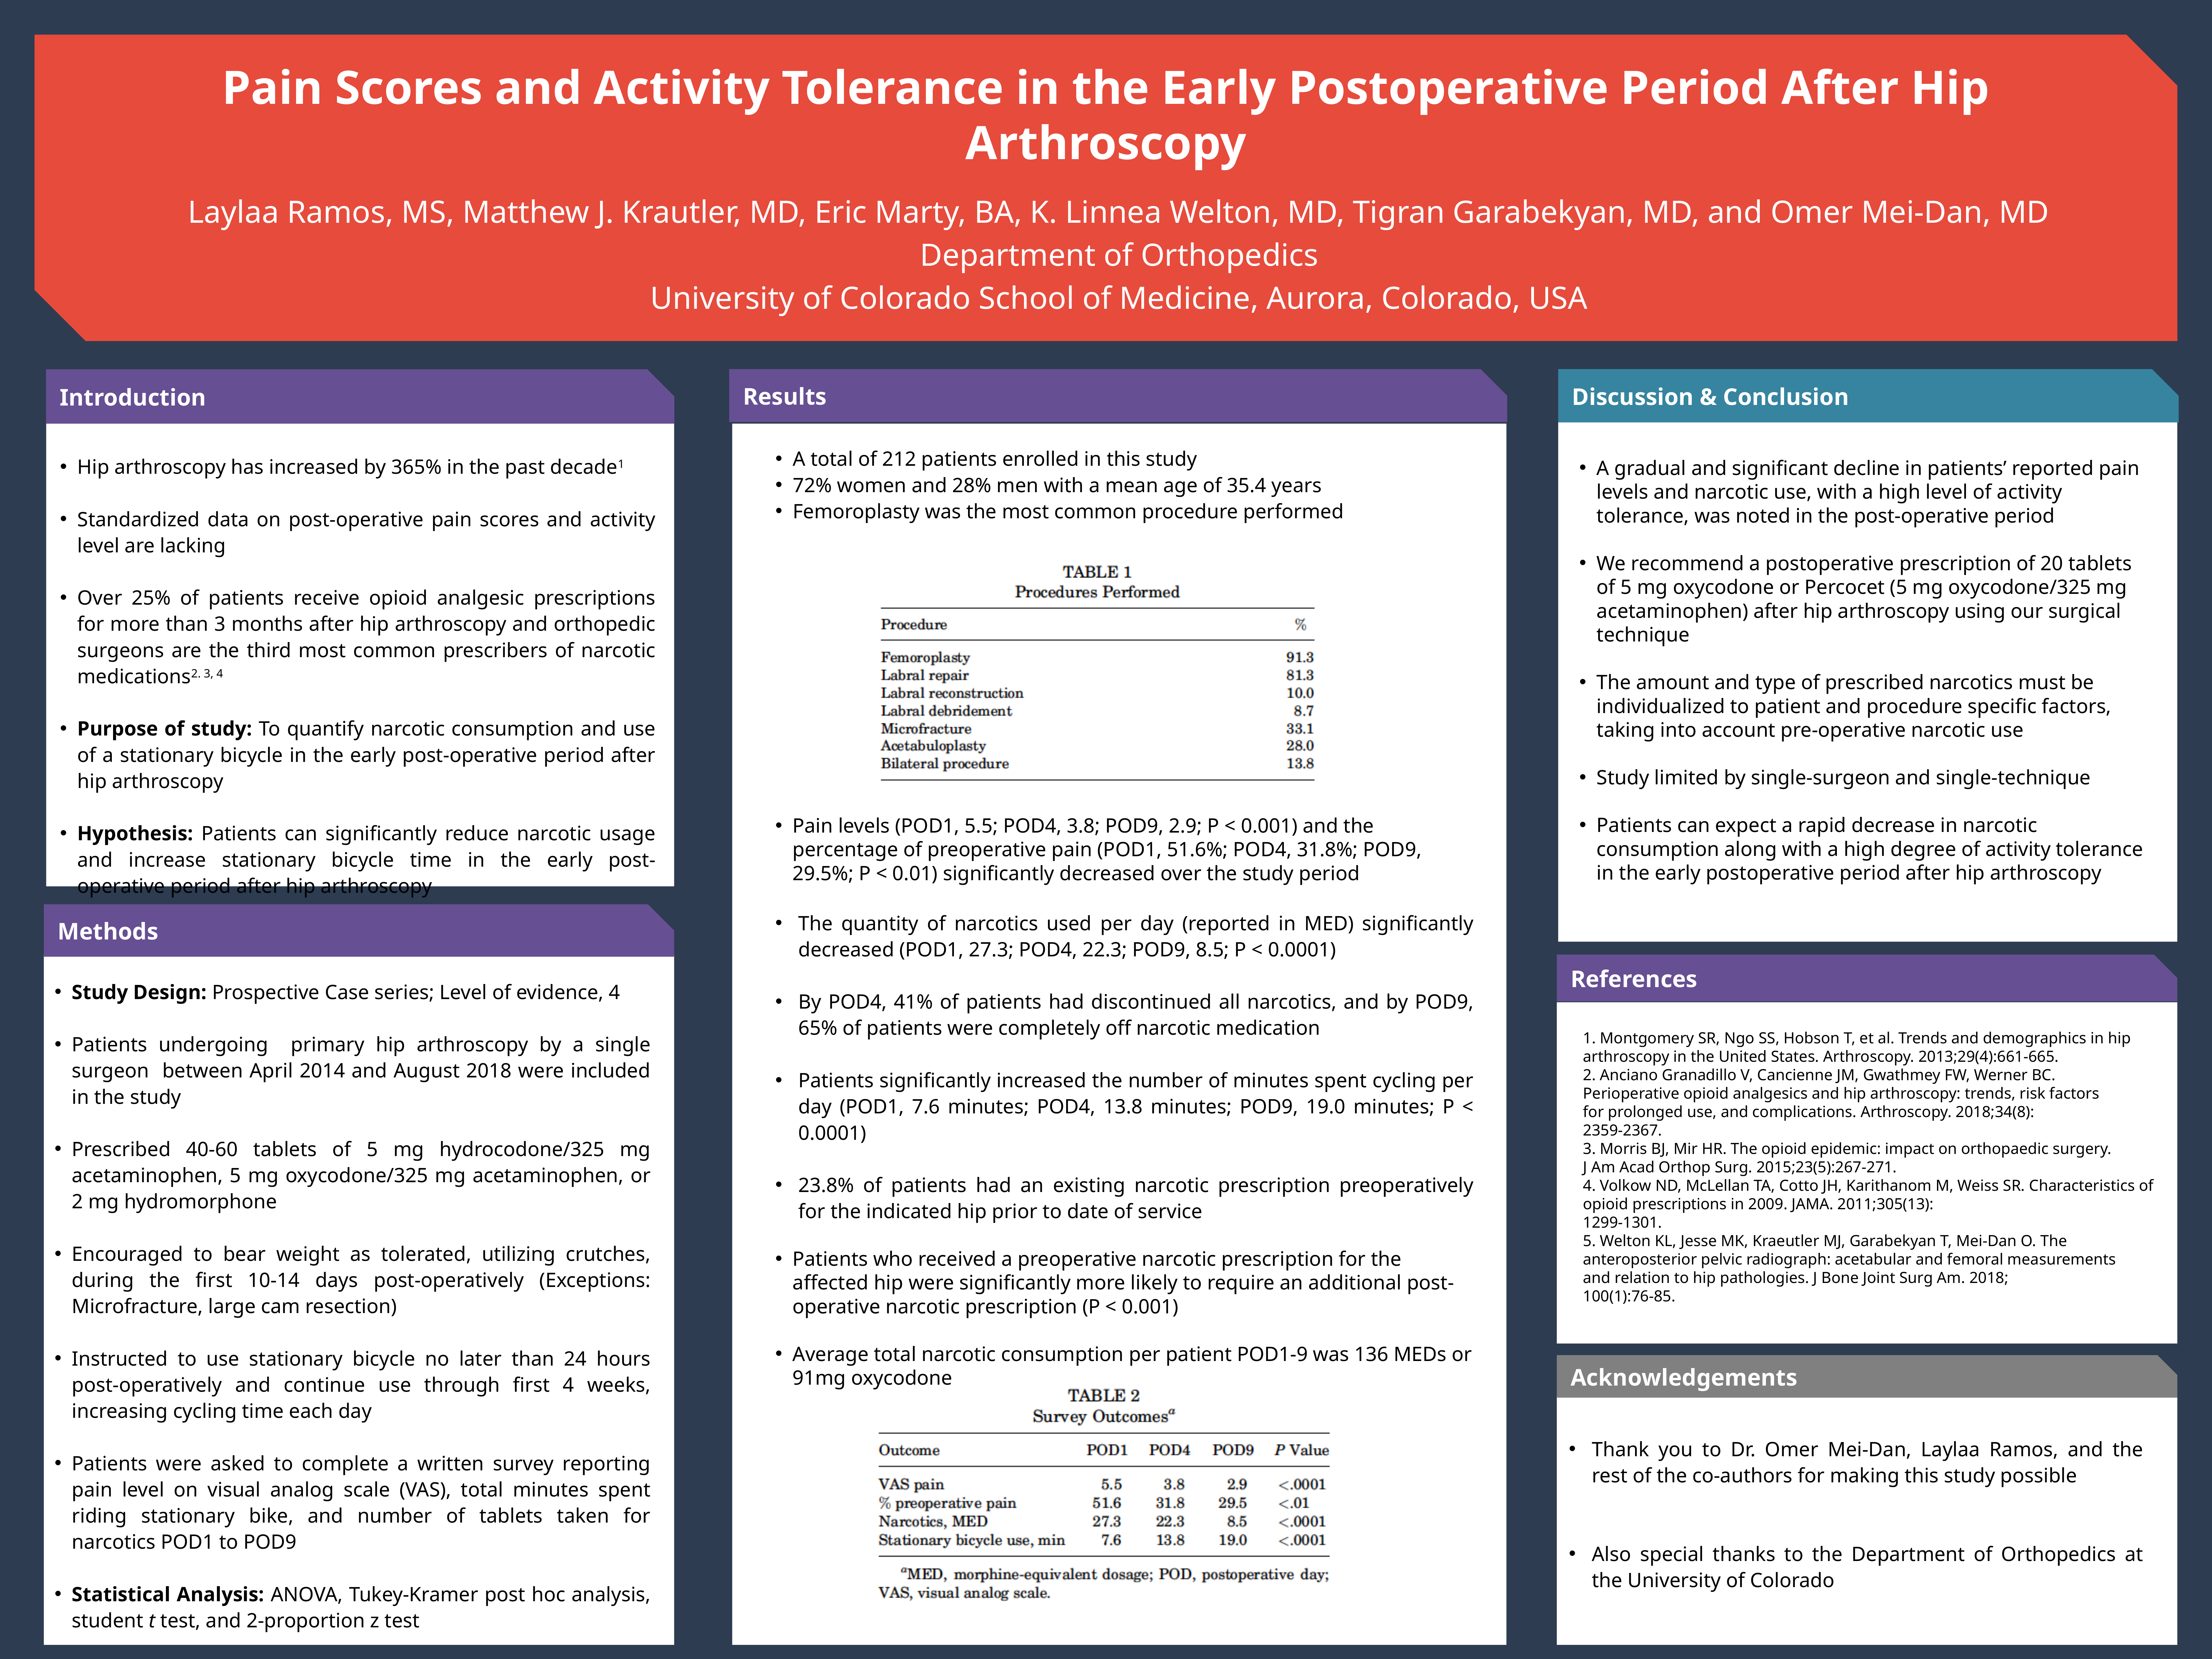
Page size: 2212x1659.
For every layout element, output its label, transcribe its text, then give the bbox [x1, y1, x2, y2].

text_box 1. Montgomery SR, Ngo SS, Hobson T, et al. Trends and demographics in hip arthroscopy in the United States. Arthroscopy. 2013;29(4):661-665. 2. Anciano Granadillo V, Cancienne JM, Gwathmey FW, Werner BC. Perioperative opioid analgesics and hip arthroscopy: trends, risk factors for prolonged use, and complications. Arthroscopy. 2018;34(8): 2359-2367. 3. Morris BJ, Mir HR. The opioid epidemic: impact on orthopaedic surgery. J Am Acad Orthop Surg. 2015;23(5):267-271. 4. Volkow ND, McLellan TA, Cotto JH, Karithanom M, Weiss SR. Characteristics of opioid prescriptions in 2009. JAMA. 2011;305(13): 1299-1301. 5. Welton KL, Jesse MK, Kraeutler MJ, Garabekyan T, Mei-Dan O. The anteroposterior pelvic radiograph: acetabular and femoral measurements and relation to hip pathologies. J Bone Joint Surg Am. 2018; 100(1):76-85. [1578, 1026, 2166, 1363]
text_box [34, 34, 2178, 341]
text_box A gradual and significant decline in patients’ reported pain levels and narcotic use, with a high level of activity tolerance, was noted in the post-operative period We recommend a postoperative prescription of 20 tablets of 5 mg oxycodone or Percocet (5 mg oxycodone/325 mg acetaminophen) after hip arthroscopy using our surgical technique The amount and type of prescribed narcotics must be individualized to patient and procedure specific factors, taking into account pre-operative narcotic use Study limited by single-surgeon and single-technique Patients can expect a rapid decrease in narcotic consumption along with a high degree of activity tolerance in the early postoperative period after hip arthroscopy [1575, 453, 2161, 886]
text_box Results [729, 369, 1507, 422]
text_box Methods [44, 904, 674, 957]
text_box Pain levels (POD1, 5.5; POD4, 3.8; POD9, 2.9; P < 0.001) and the percentage of preoperative pain (POD1, 51.6%; POD4, 31.8%; POD9, 29.5%; P < 0.01) significantly decreased over the study period The quantity of narcotics used per day (reported in MED) significantly decreased (POD1, 27.3; POD4, 22.3; POD9, 8.5; P < 0.0001) By POD4, 41% of patients had discontinued all narcotics, and by POD9, 65% of patients were completely off narcotic medication Patients significantly increased the number of minutes spent cycling per day (POD1, 7.6 minutes; POD4, 13.8 minutes; POD9, 19.0 minutes; P < 0.0001) 23.8% of patients had an existing narcotic prescription preoperatively for the indicated hip prior to date of service Patients who received a preoperative narcotic prescription for the affected hip were significantly more likely to require an additional post-operative narcotic prescription (P < 0.001) Average total narcotic consumption per patient POD1-9 was 136 MEDs or 91mg oxycodone [771, 810, 1479, 1437]
text_box [1556, 1002, 2178, 1344]
text_box Introduction [46, 369, 675, 424]
text_box Hip arthroscopy has increased by 365% in the past decade1 Standardized data on post-operative pain scores and activity level are lacking Over 25% of patients receive opioid analgesic prescriptions for more than 3 months after hip arthroscopy and orthopedic surgeons are the third most common prescribers of narcotic medications2. 3, 4 Purpose of study: To quantify narcotic consumption and use of a stationary bicycle in the early post-operative period after hip arthroscopy Hypothesis: Patients can significantly reduce narcotic usage and increase stationary bicycle time in the early post-operative period after hip arthroscopy [55, 449, 661, 940]
text_box Study Design: Prospective Case series; Level of evidence, 4 Patients undergoing primary hip arthroscopy by a single surgeon between April 2014 and August 2018 were included in the study Prescribed 40-60 tablets of 5 mg hydrocodone/325 mg acetaminophen, 5 mg oxycodone/325 mg acetaminophen, or 2 mg hydromorphone Encouraged to bear weight as tolerated, utilizing crutches, during the first 10-14 days post-operatively (Exceptions: Microfracture, large cam resection) Instructed to use stationary bicycle no later than 24 hours post-operatively and continue use through first 4 weeks, increasing cycling time each day Patients were asked to complete a written survey reporting pain level on visual analog scale (VAS), total minutes spent riding stationary bike, and number of tablets taken for narcotics POD1 to POD9 Statistical Analysis: ANOVA, Tukey-Kramer post hoc analysis, student t test, and 2-proportion z test [50, 975, 656, 1634]
text_box [731, 423, 1507, 1645]
text_box [1556, 1395, 2178, 1645]
text_box [1558, 422, 2178, 942]
text_box A total of 212 patients enrolled in this study 72% women and 28% men with a mean age of 35.4 years Femoroplasty was the most common procedure performed [771, 441, 1479, 525]
text_box Discussion & Conclusion [1558, 369, 2179, 422]
picture [844, 1365, 1368, 1622]
text_box Acknowledgements [1557, 1355, 2178, 1398]
text_box Thank you to Dr. Omer Mei-Dan, Laylaa Ramos, and the rest of the co-authors for making this study possible Also special thanks to the Department of Orthopedics at the University of Colorado [1564, 1432, 2148, 1614]
text_box Pain Scores and Activity Tolerance in the Early Postoperative Period After Hip Arthroscopy [184, 58, 2028, 192]
text_box Laylaa Ramos, MS, Matthew J. Krautler, MD, Eric Marty, BA, K. Linnea Welton, MD, Tigran Garabekyan, MD, and Omer Mei-Dan, MD Department of Orthopedics University of Colorado School of Medicine, Aurora, Colorado, USA [73, 192, 2166, 315]
text_box [45, 421, 675, 887]
text_box References [1557, 954, 2178, 1002]
picture [859, 542, 1353, 807]
text_box [43, 954, 675, 1645]
